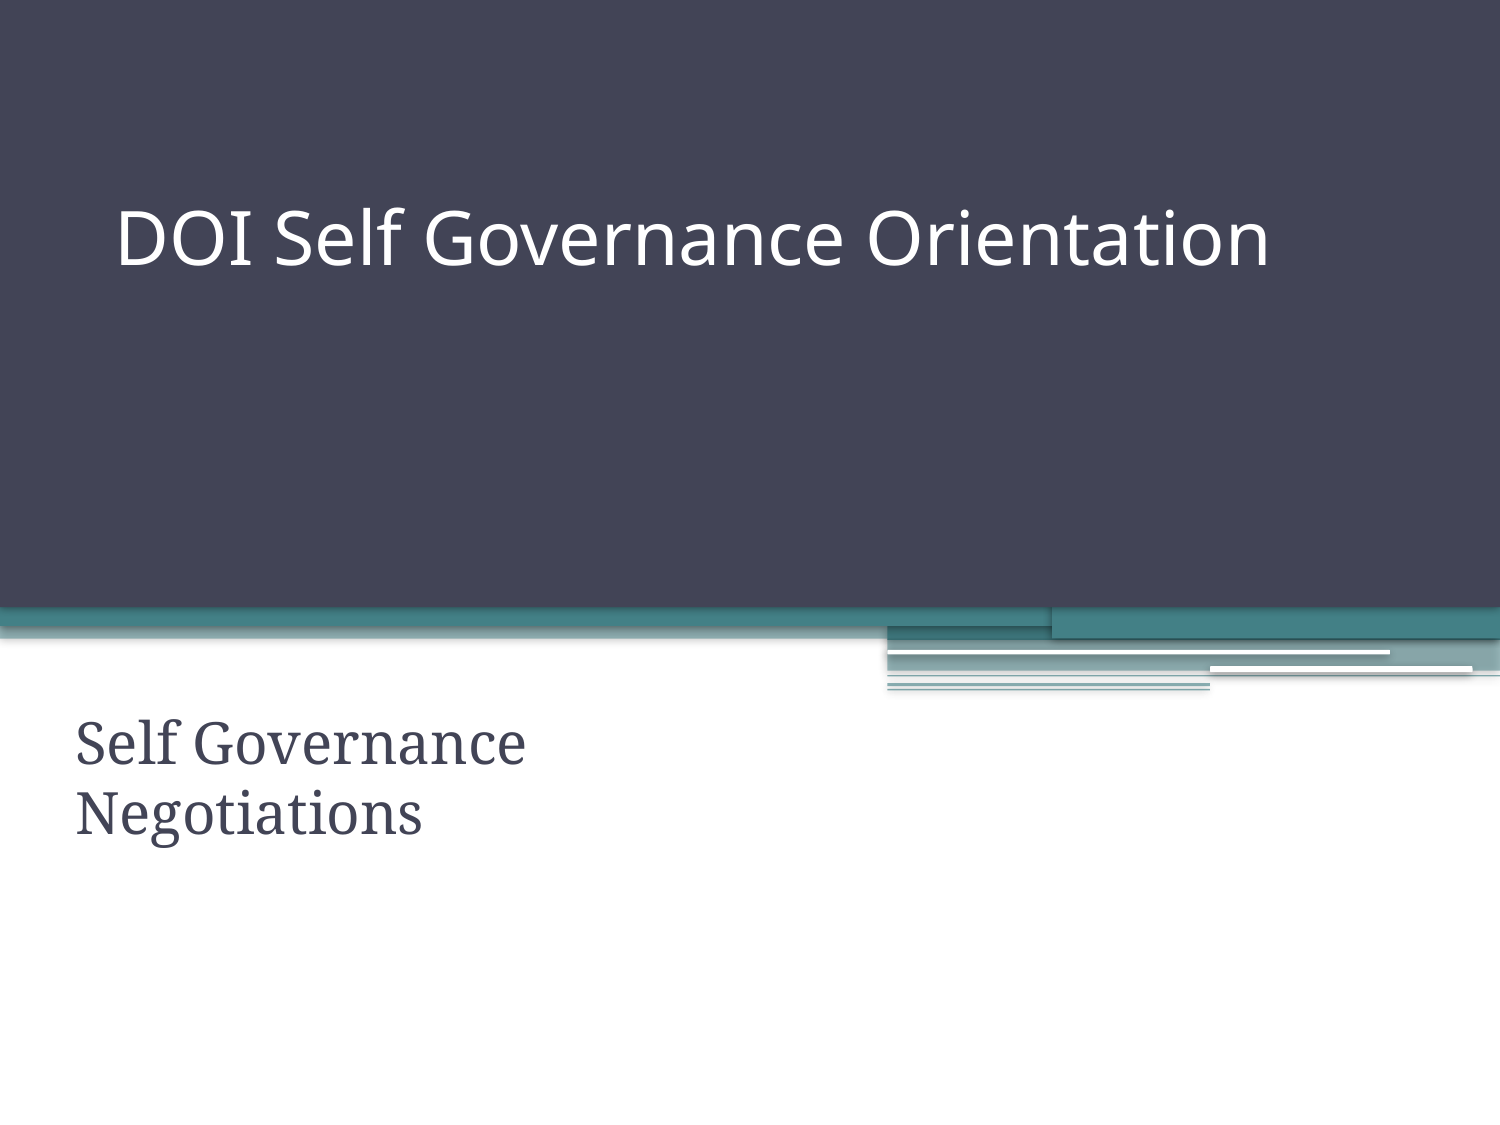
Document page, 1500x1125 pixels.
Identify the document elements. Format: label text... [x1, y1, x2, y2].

subtitle Self Governance Negotiations [50, 698, 863, 986]
title DOI Self Governance Orientation [99, 137, 1375, 379]
